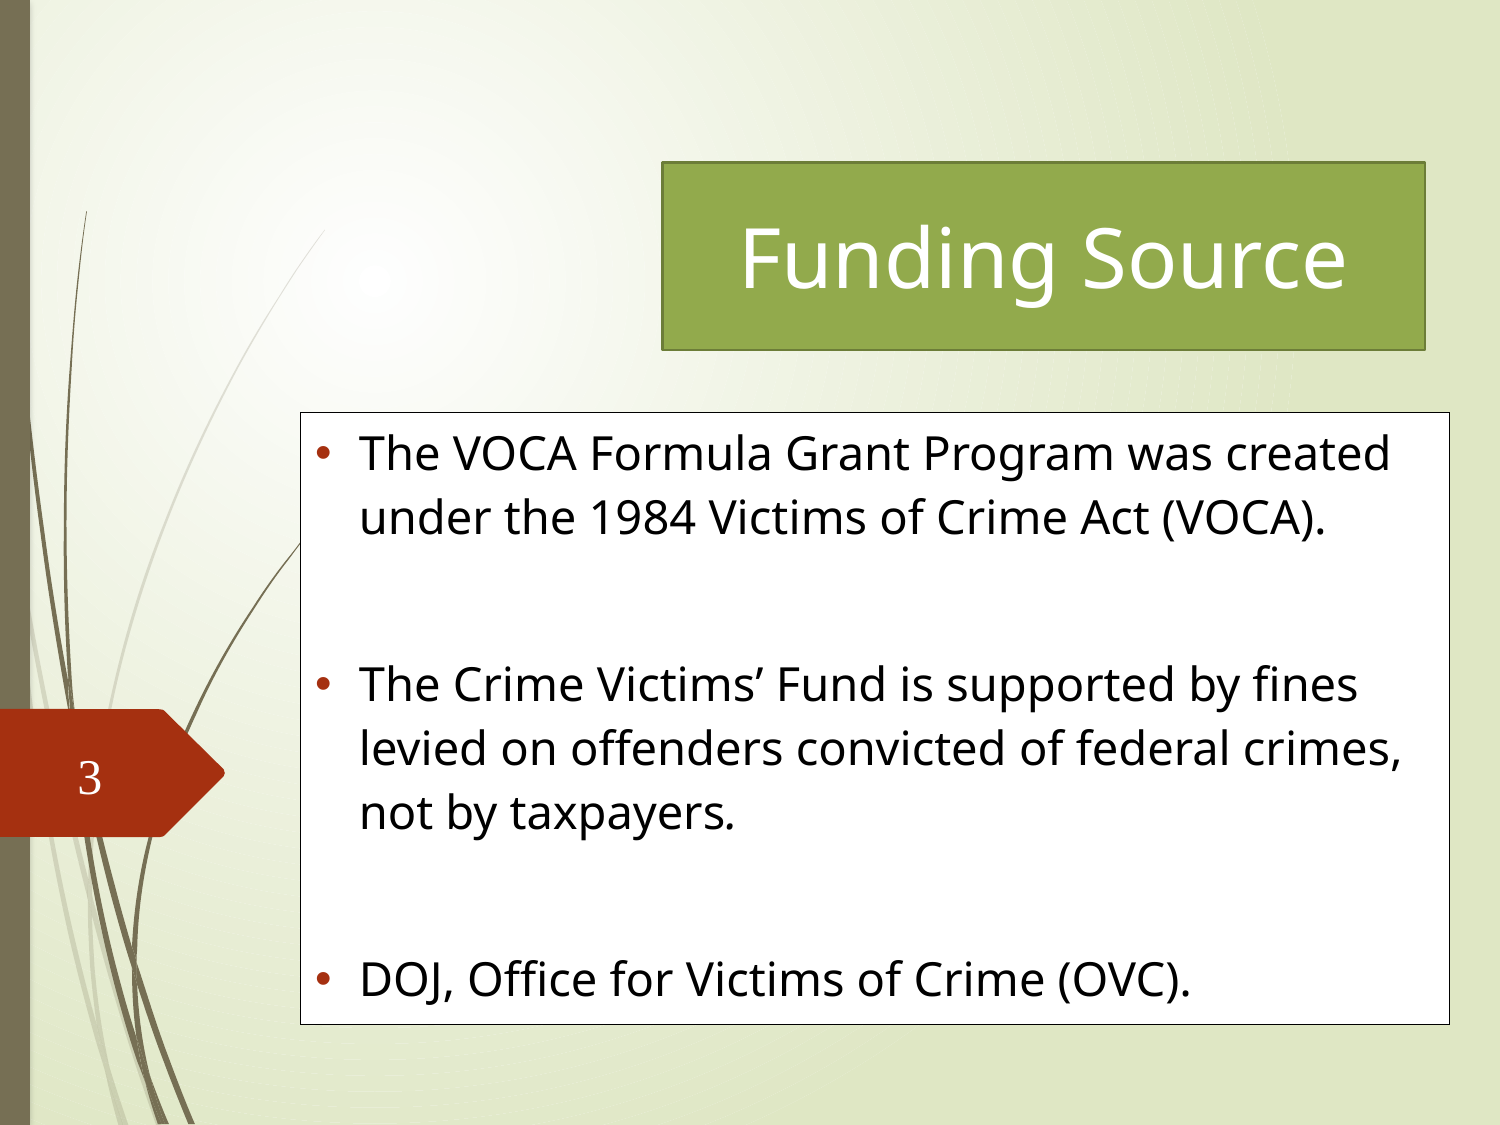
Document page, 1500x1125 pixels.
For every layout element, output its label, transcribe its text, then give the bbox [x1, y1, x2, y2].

text_box 3 [62, 737, 113, 813]
subtitle The VOCA Formula Grant Program was created under the 1984 Victims of Crime Act (VOCA). The Crime Victims’ Fund is supported by fines levied on offenders convicted of federal crimes, not by taxpayers. DOJ, Office for Victims of Crime (OVC). [300, 412, 1450, 1025]
title Funding Source [661, 161, 1426, 351]
